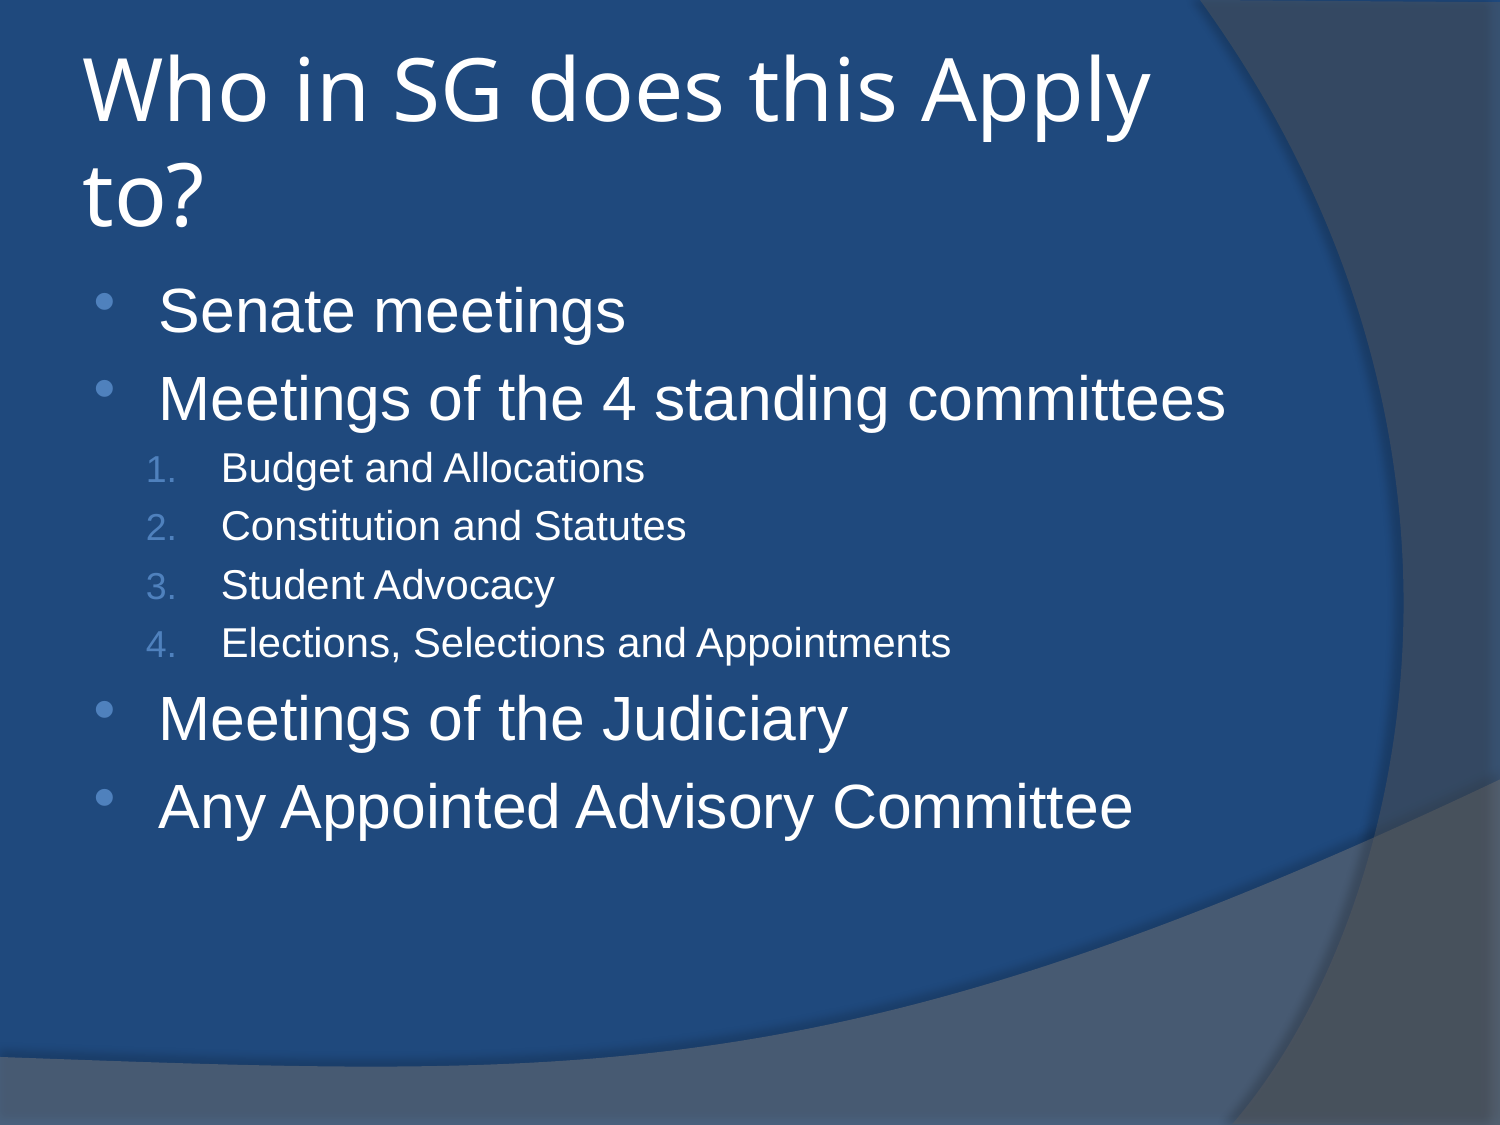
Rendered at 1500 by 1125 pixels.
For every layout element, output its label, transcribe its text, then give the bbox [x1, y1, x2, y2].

title Who in SG does this Apply to? [74, 44, 1301, 233]
list Senate meetings Meetings of the 4 standing committees Budget and Allocations Constitution and Statutes Student Advocacy Elections, Selections and Appointments Meetings of the Judiciary Any Appointed Advisory Committee [74, 262, 1301, 1006]
